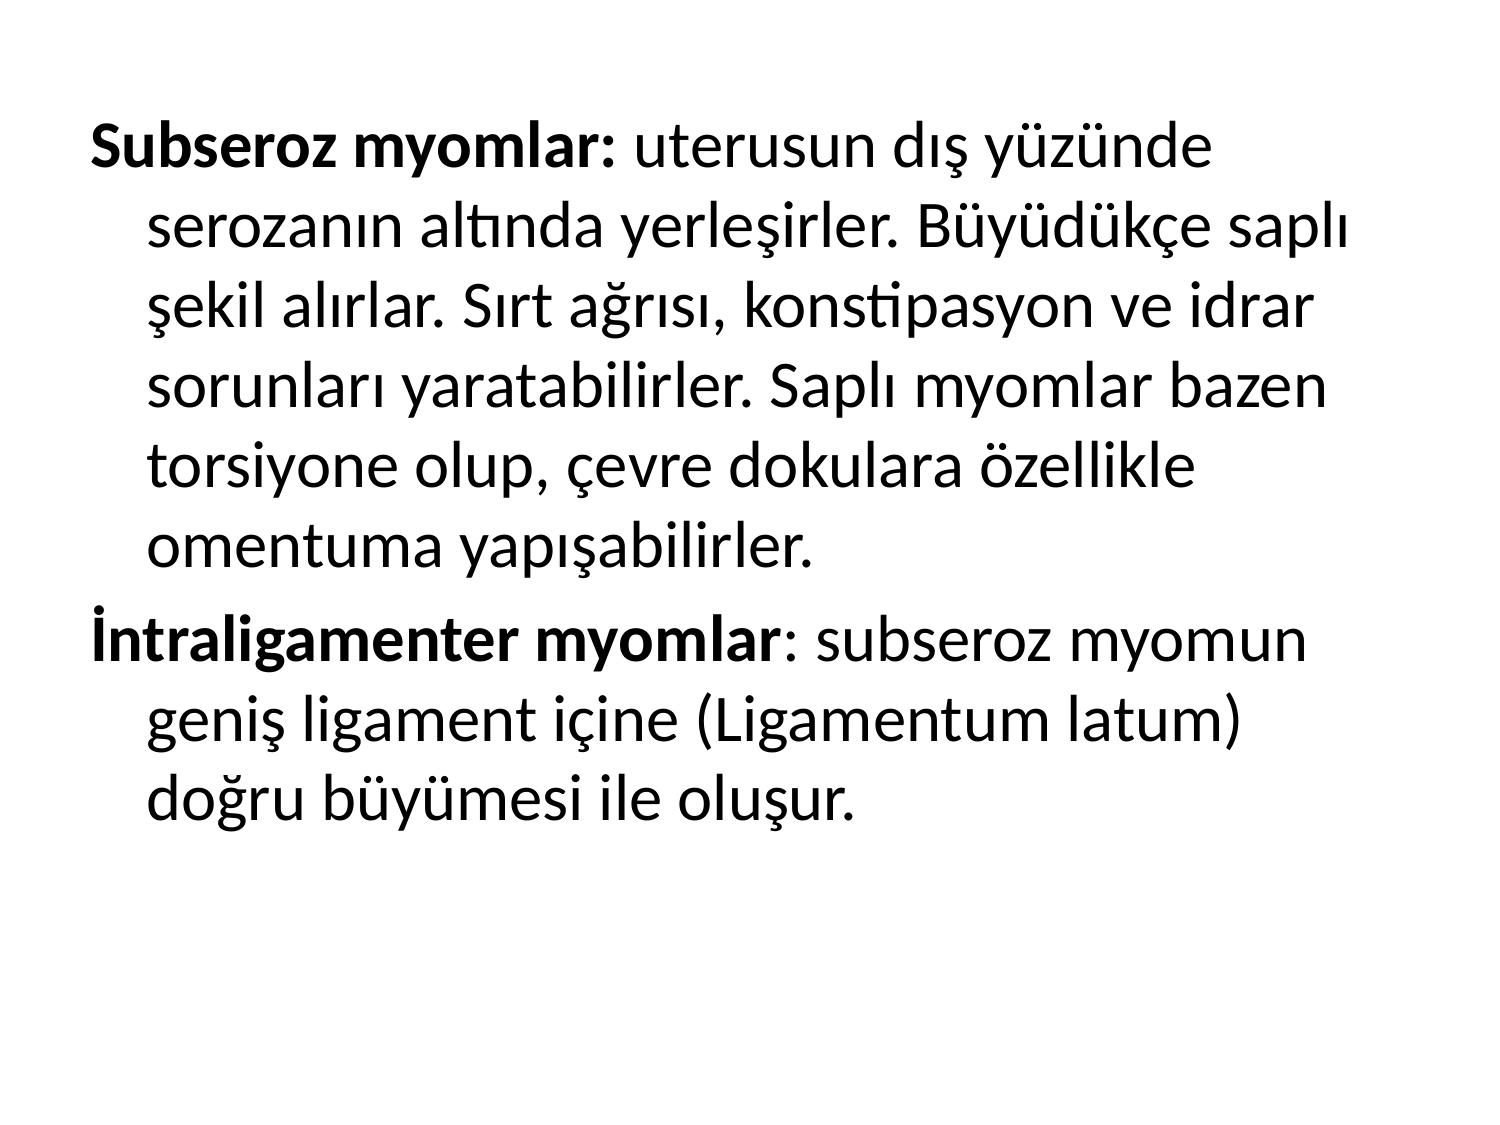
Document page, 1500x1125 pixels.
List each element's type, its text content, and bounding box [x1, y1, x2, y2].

list Subseroz myomlar: uterusun dış yüzünde serozanın altında yerleşirler. Büyüdükçe saplı şekil alırlar. Sırt ağrısı, konstipasyon ve idrar sorunları yaratabilirler. Saplı myomlar bazen torsiyone olup, çevre dokulara özellikle omentuma yapışabilirler. İntraligamenter myomlar: subseroz myomun geniş ligament içine (Ligamentum latum) doğru büyümesi ile oluşur. [75, 93, 1425, 1005]
